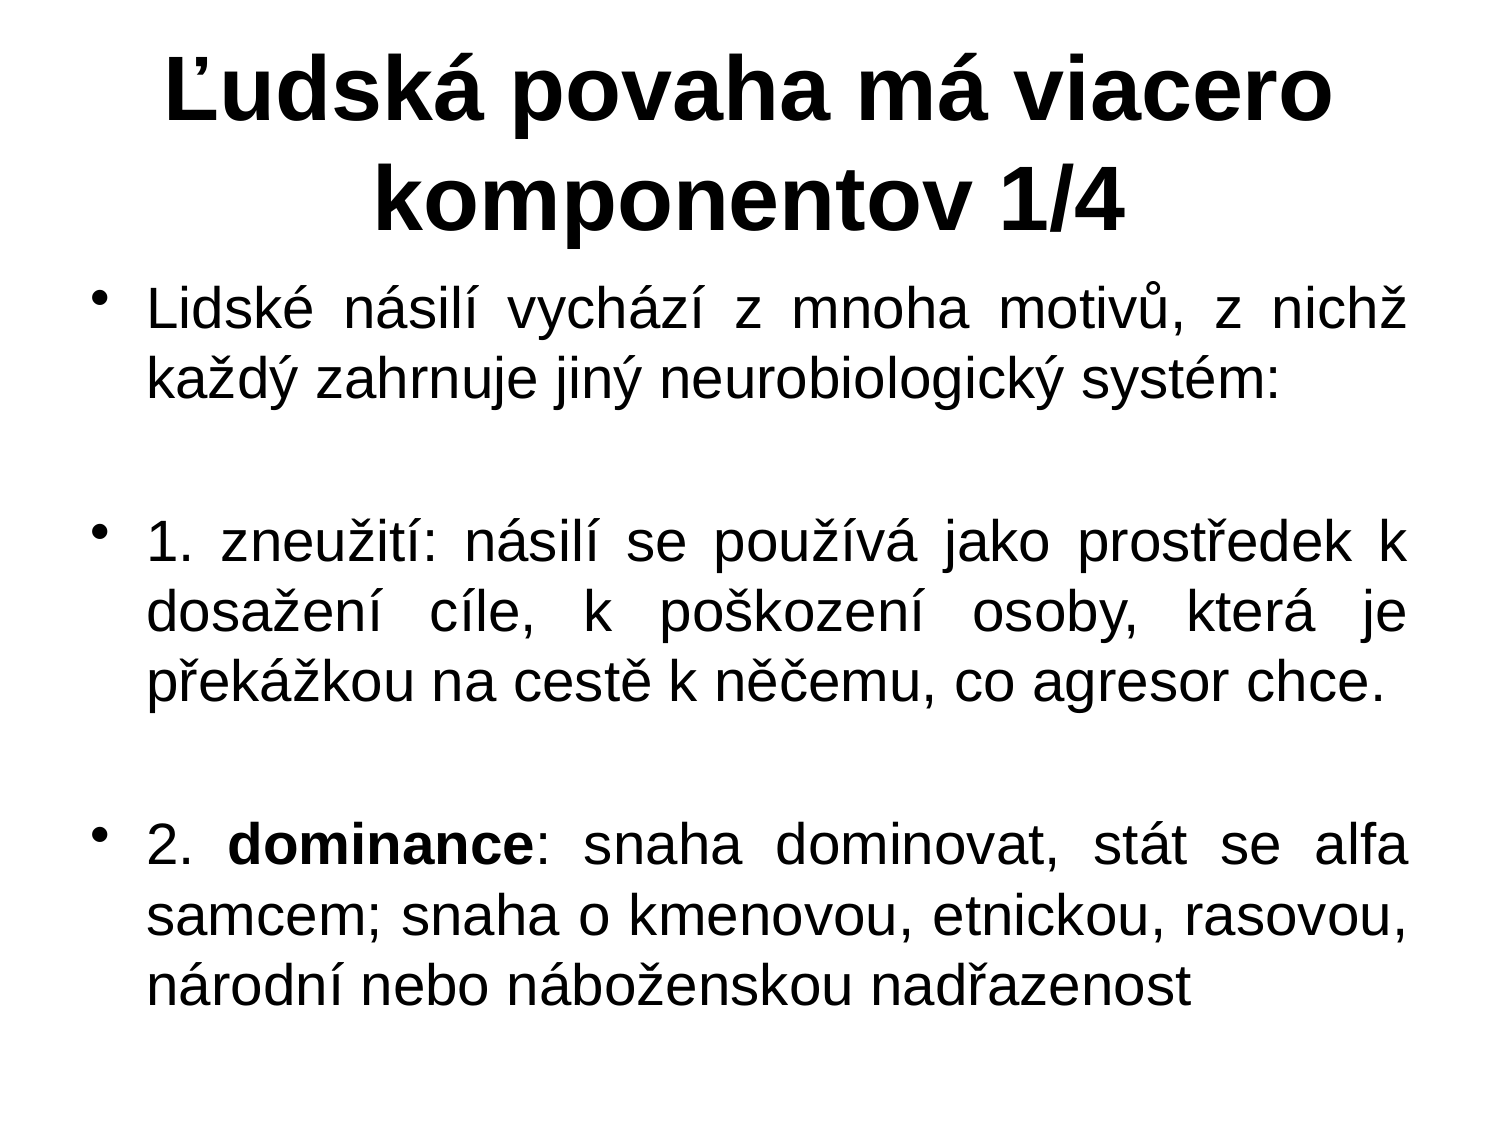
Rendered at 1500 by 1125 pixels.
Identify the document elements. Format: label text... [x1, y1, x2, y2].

list Lidské násilí vychází z mnoha motivů, z nichž každý zahrnuje jiný neurobiologický systém: 1. zneužití: násilí se používá jako prostředek k dosažení cíle, k poškození osoby, která je překážkou na cestě k něčemu, co agresor chce. 2. dominance: snaha dominovat, stát se alfa samcem; snaha o kmenovou, etnickou, rasovou, národní nebo náboženskou nadřazenost [75, 262, 1425, 1100]
title Ľudská povaha má viacero komponentov 1/4 [75, 45, 1425, 233]
